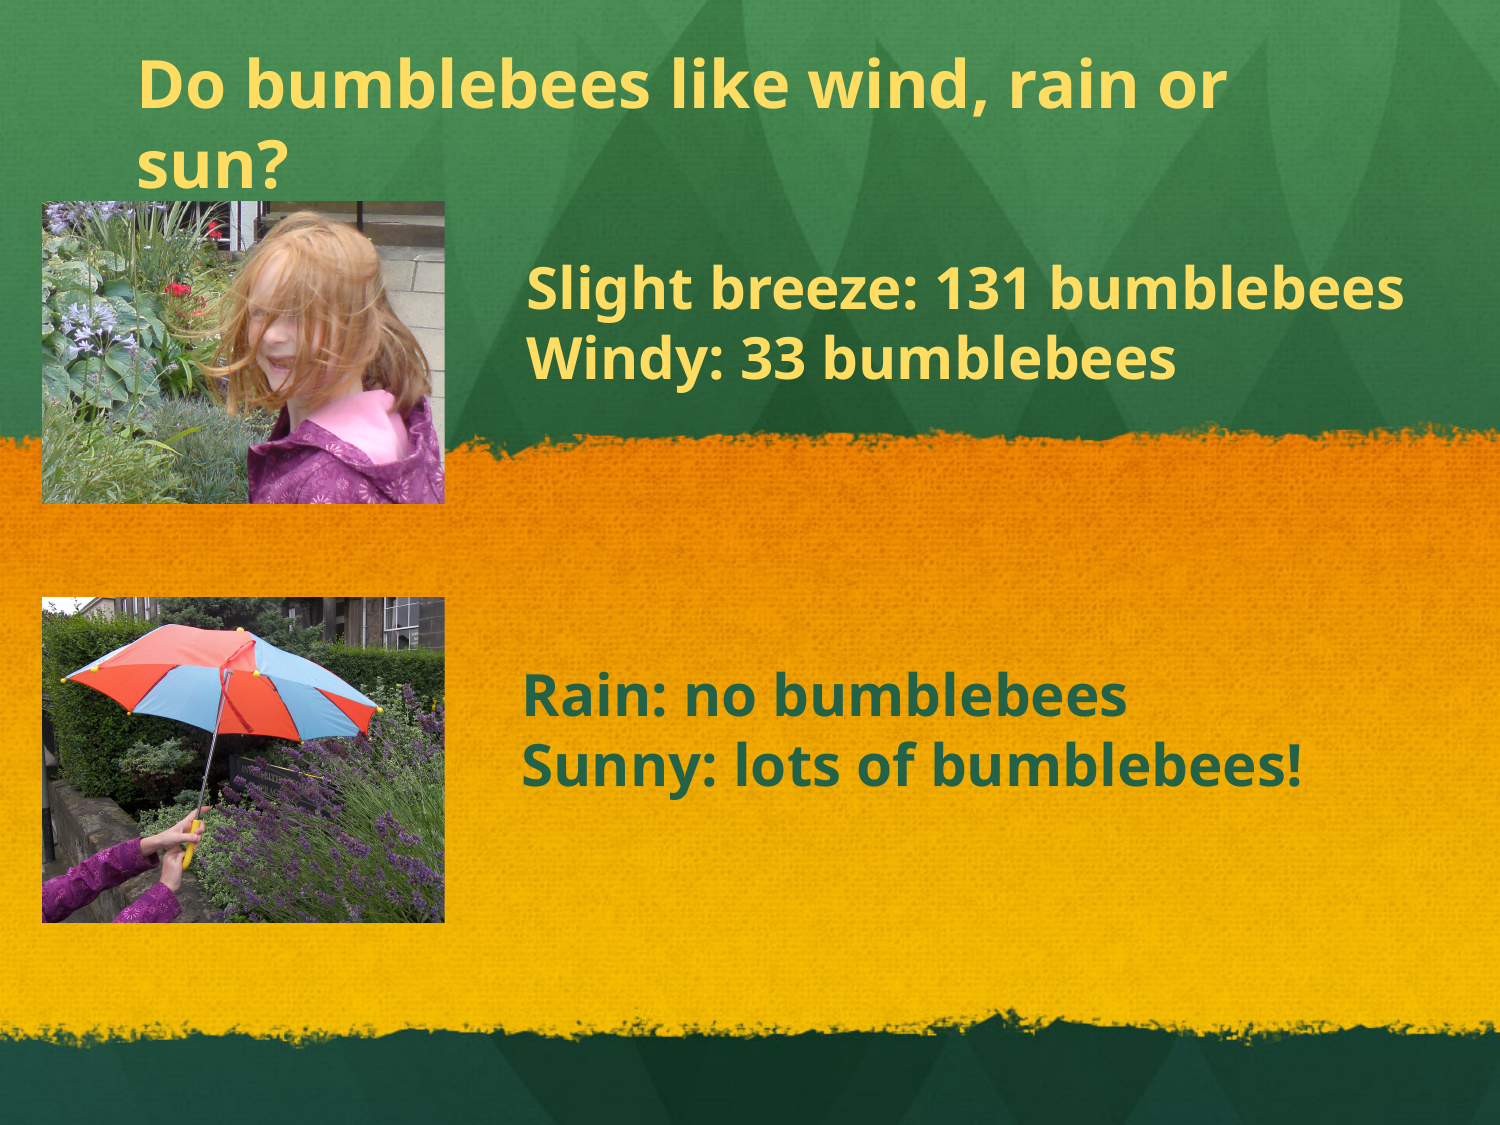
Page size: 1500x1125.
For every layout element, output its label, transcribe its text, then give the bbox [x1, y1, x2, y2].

title Do bumblebees like wind, rain or sun? [121, 34, 1398, 276]
text_box Slight breeze: 131 bumblebees Windy: 33 bumblebees [511, 243, 1475, 485]
picture [0, 0, 1500, 1125]
text_box Rain: no bumblebees Sunny: lots of bumblebees! [506, 650, 1445, 851]
